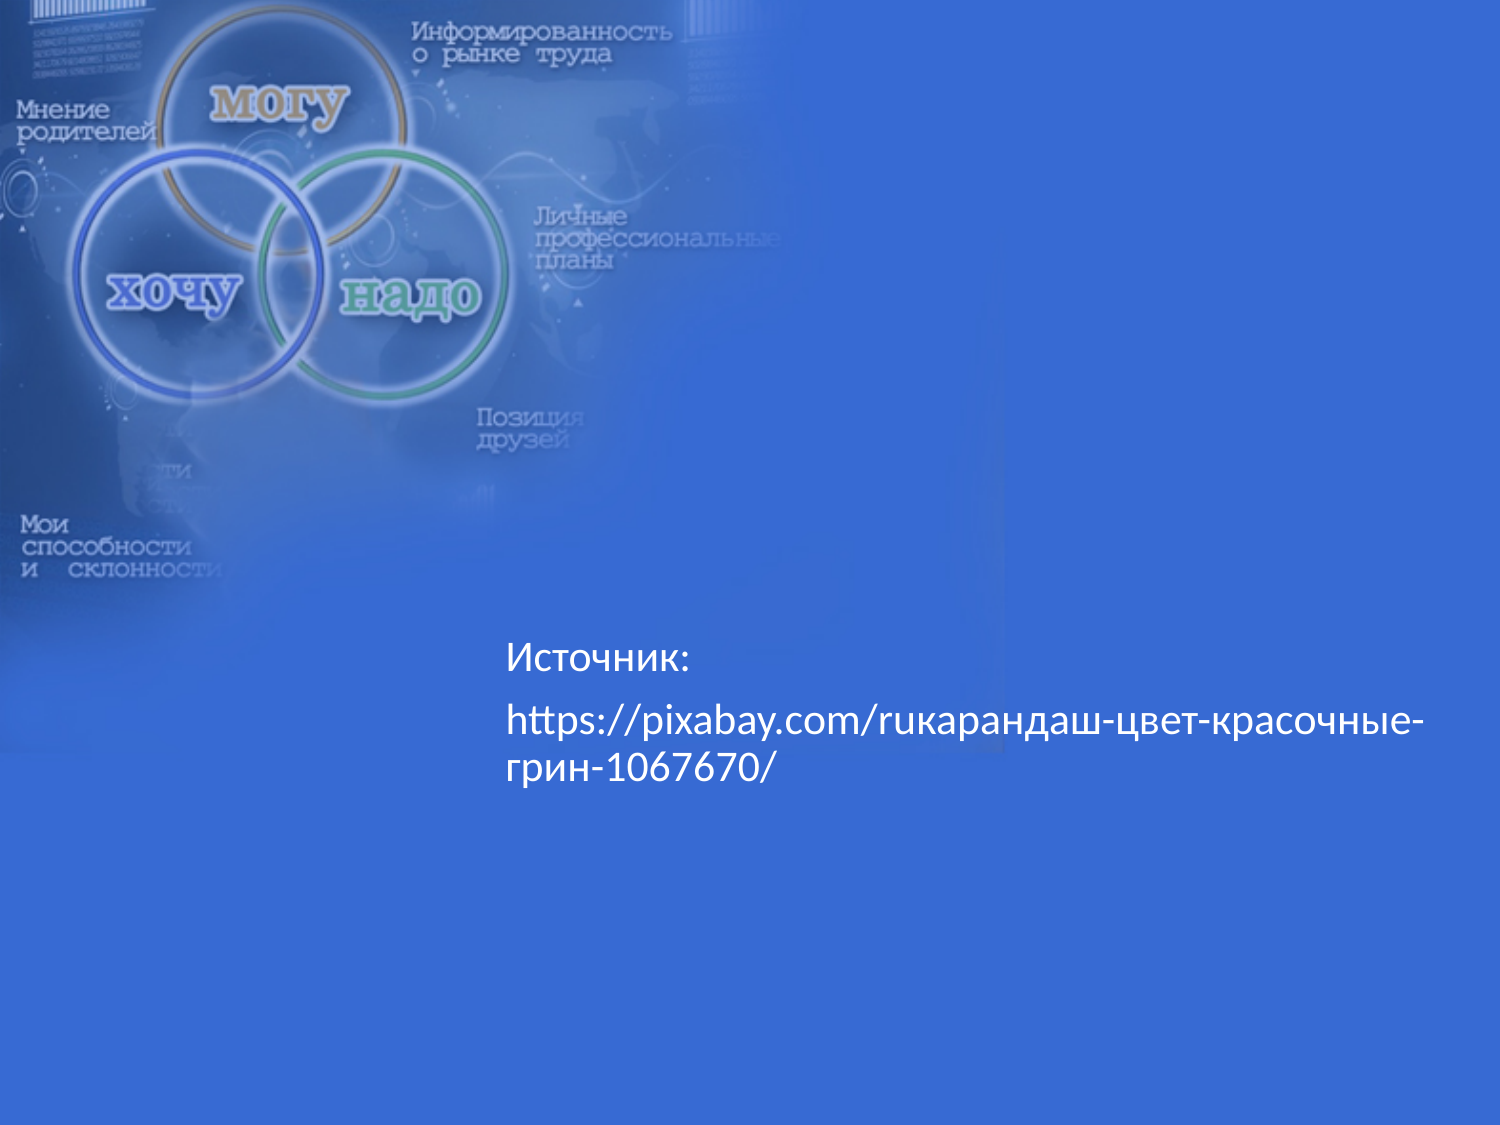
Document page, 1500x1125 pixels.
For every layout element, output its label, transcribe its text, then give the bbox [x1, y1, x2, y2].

picture [0, 0, 1500, 1125]
list Источник: https://pixabay.com/ruкарандаш-цвет-красочные-грин-1067670/ [490, 626, 1449, 1082]
